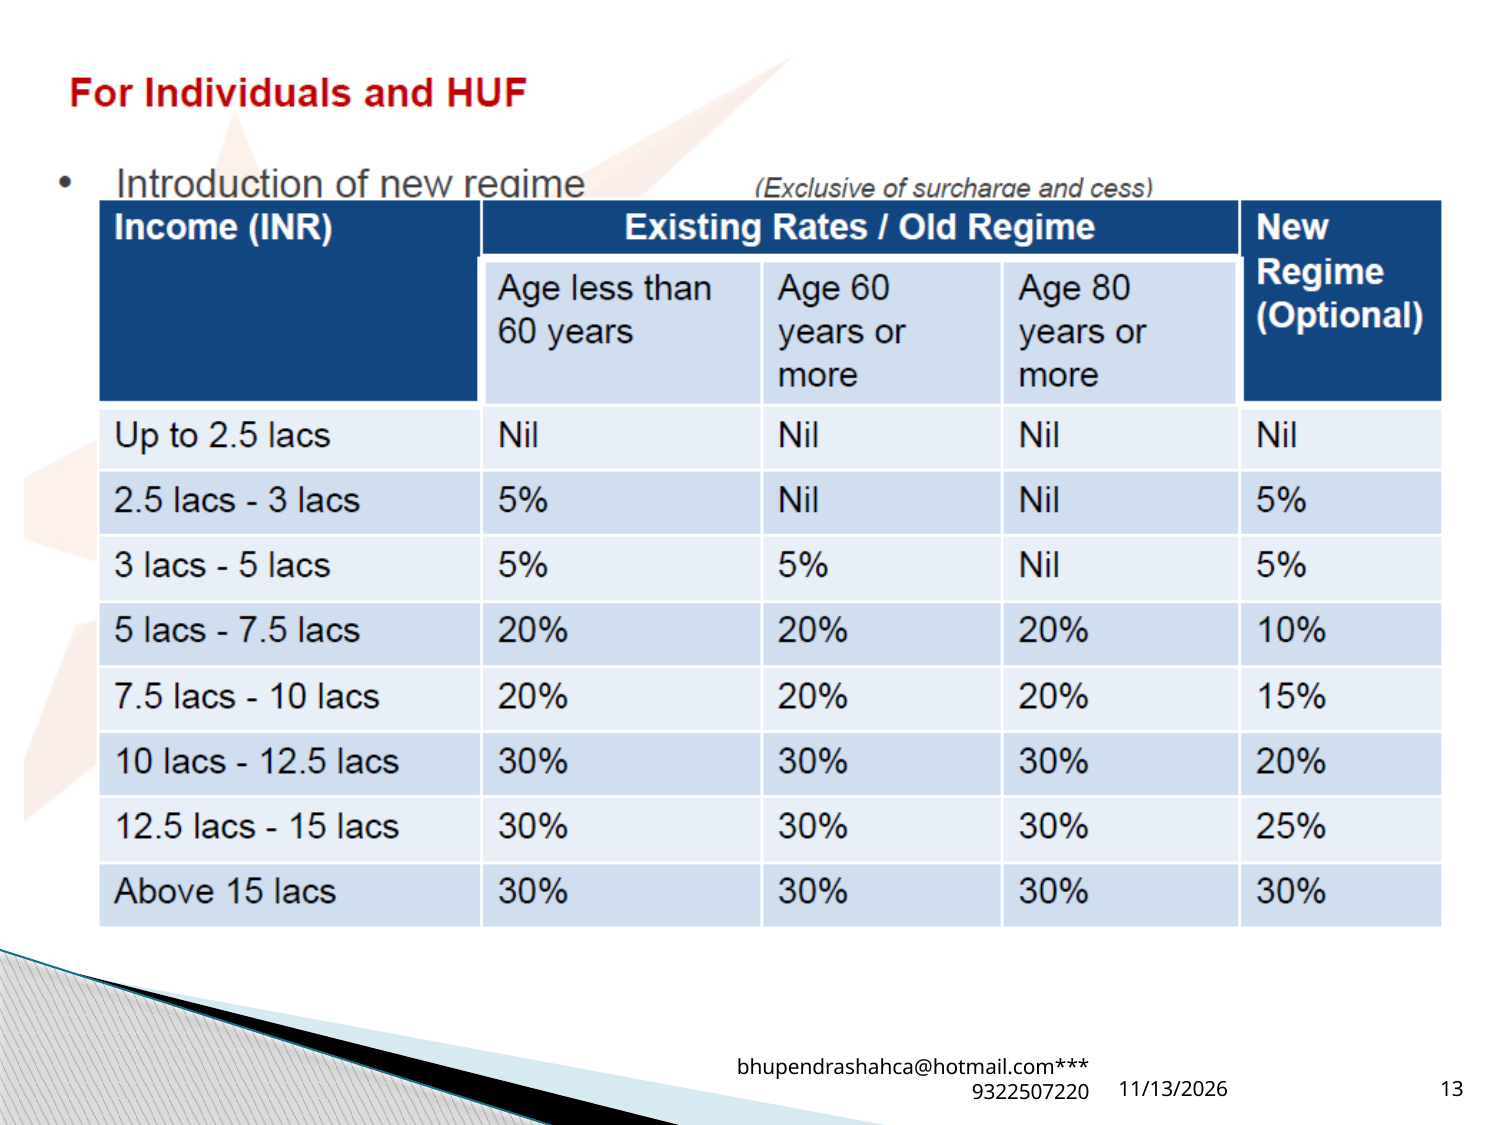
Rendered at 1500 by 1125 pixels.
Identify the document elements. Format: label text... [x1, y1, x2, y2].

slide_number 13 [1418, 1051, 1479, 1112]
picture [24, 49, 1463, 931]
footer bhupendrashahca@hotmail.com***9322507220 [718, 1051, 1105, 1112]
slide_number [1105, 1051, 1418, 1112]
